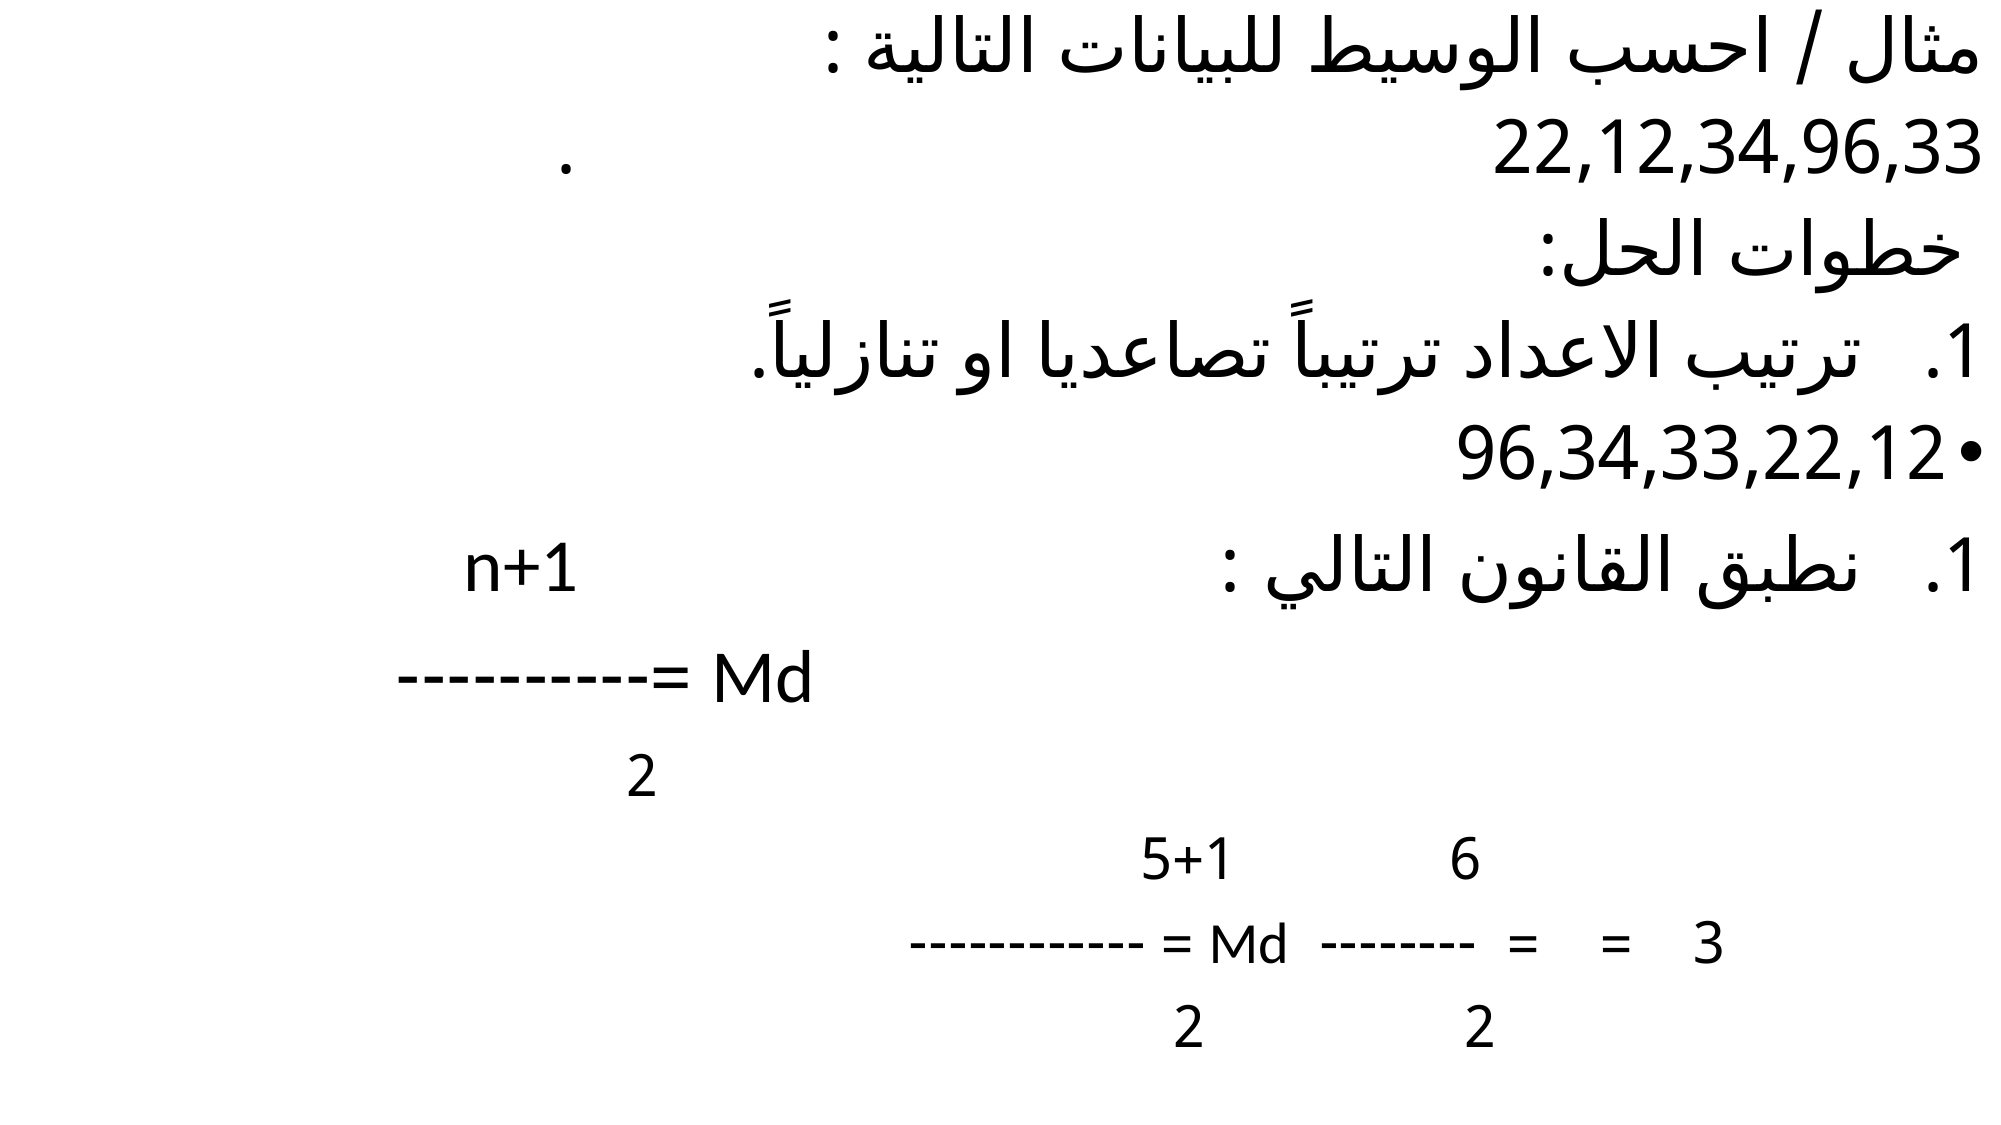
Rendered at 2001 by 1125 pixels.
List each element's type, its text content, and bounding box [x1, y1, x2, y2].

list مثال / احسب الوسيط للبيانات التالية : 22,12,34,96,33 . خطوات الحل: ترتيب الاعداد ترتيباً تصاعديا او تنازلياً. 96,34,33,22,12 نطبق القانون التالي : n+1 Md =---------- 2 6 5+1 3 = = -------- Md = ------------ 2 2 [0, 0, 2000, 1125]
